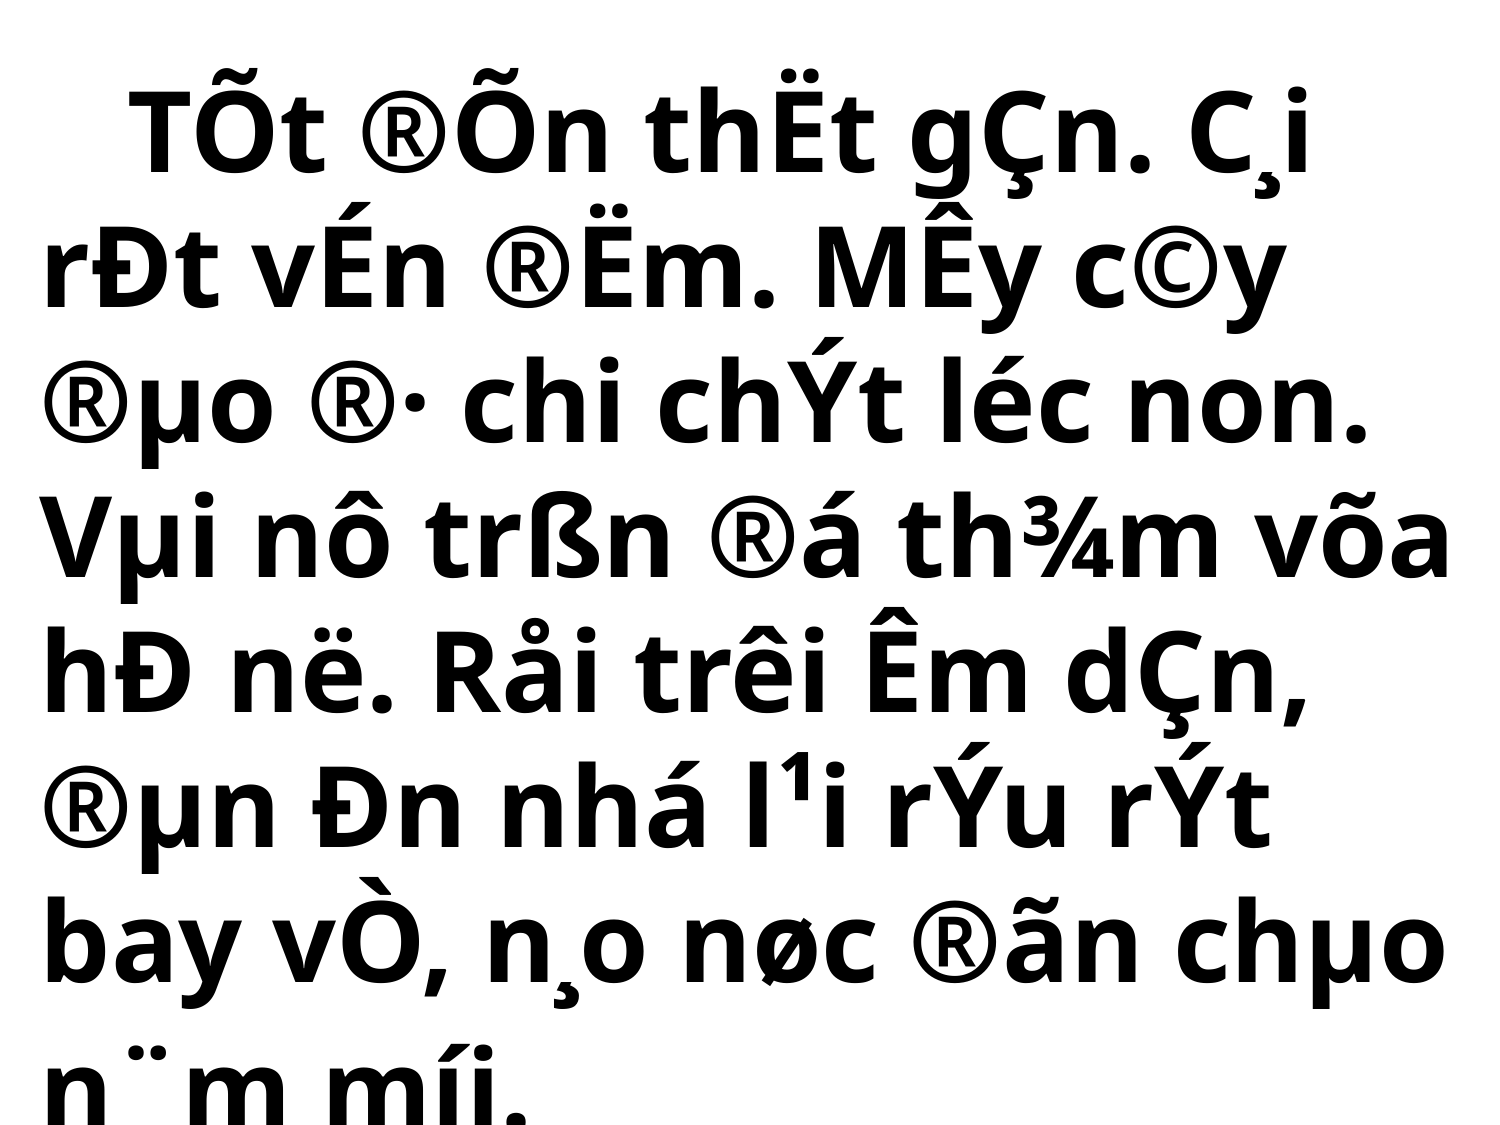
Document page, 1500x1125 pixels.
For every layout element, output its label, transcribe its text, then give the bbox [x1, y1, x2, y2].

text_box TÕt ®Õn thËt gÇn. C¸i rÐt vÉn ®Ëm. MÊy c©y ®µo ®· chi chÝt léc non. Vµi nô trßn ®á th¾m võa hÐ në. Råi trêi Êm dÇn, ®µn Ðn nhá l¹i rÝu rÝt bay vÒ, n¸o nøc ®ãn chµo n¨m míi. [24, 52, 1500, 1125]
